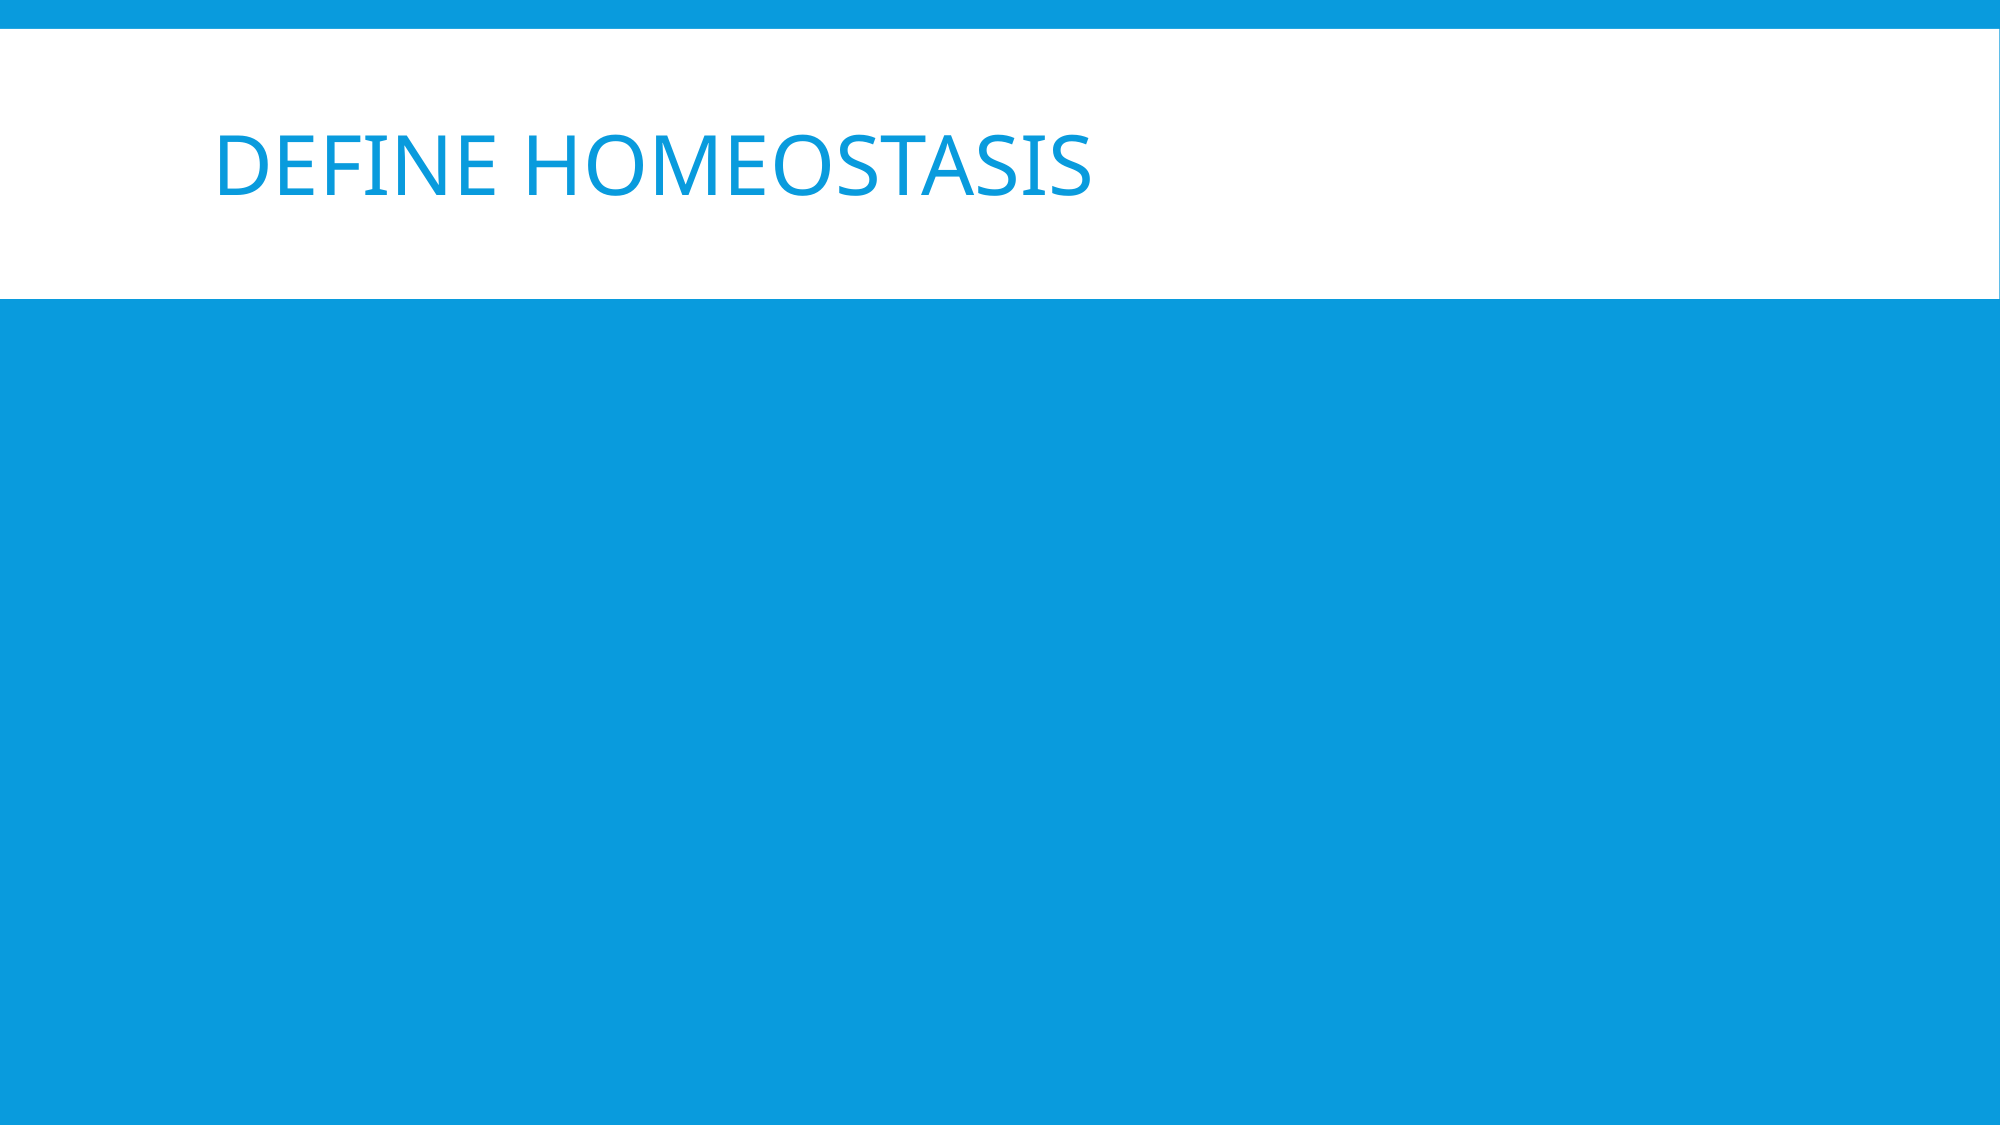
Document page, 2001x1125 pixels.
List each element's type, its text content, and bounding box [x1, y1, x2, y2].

title Define homeostasis [197, 46, 1803, 295]
